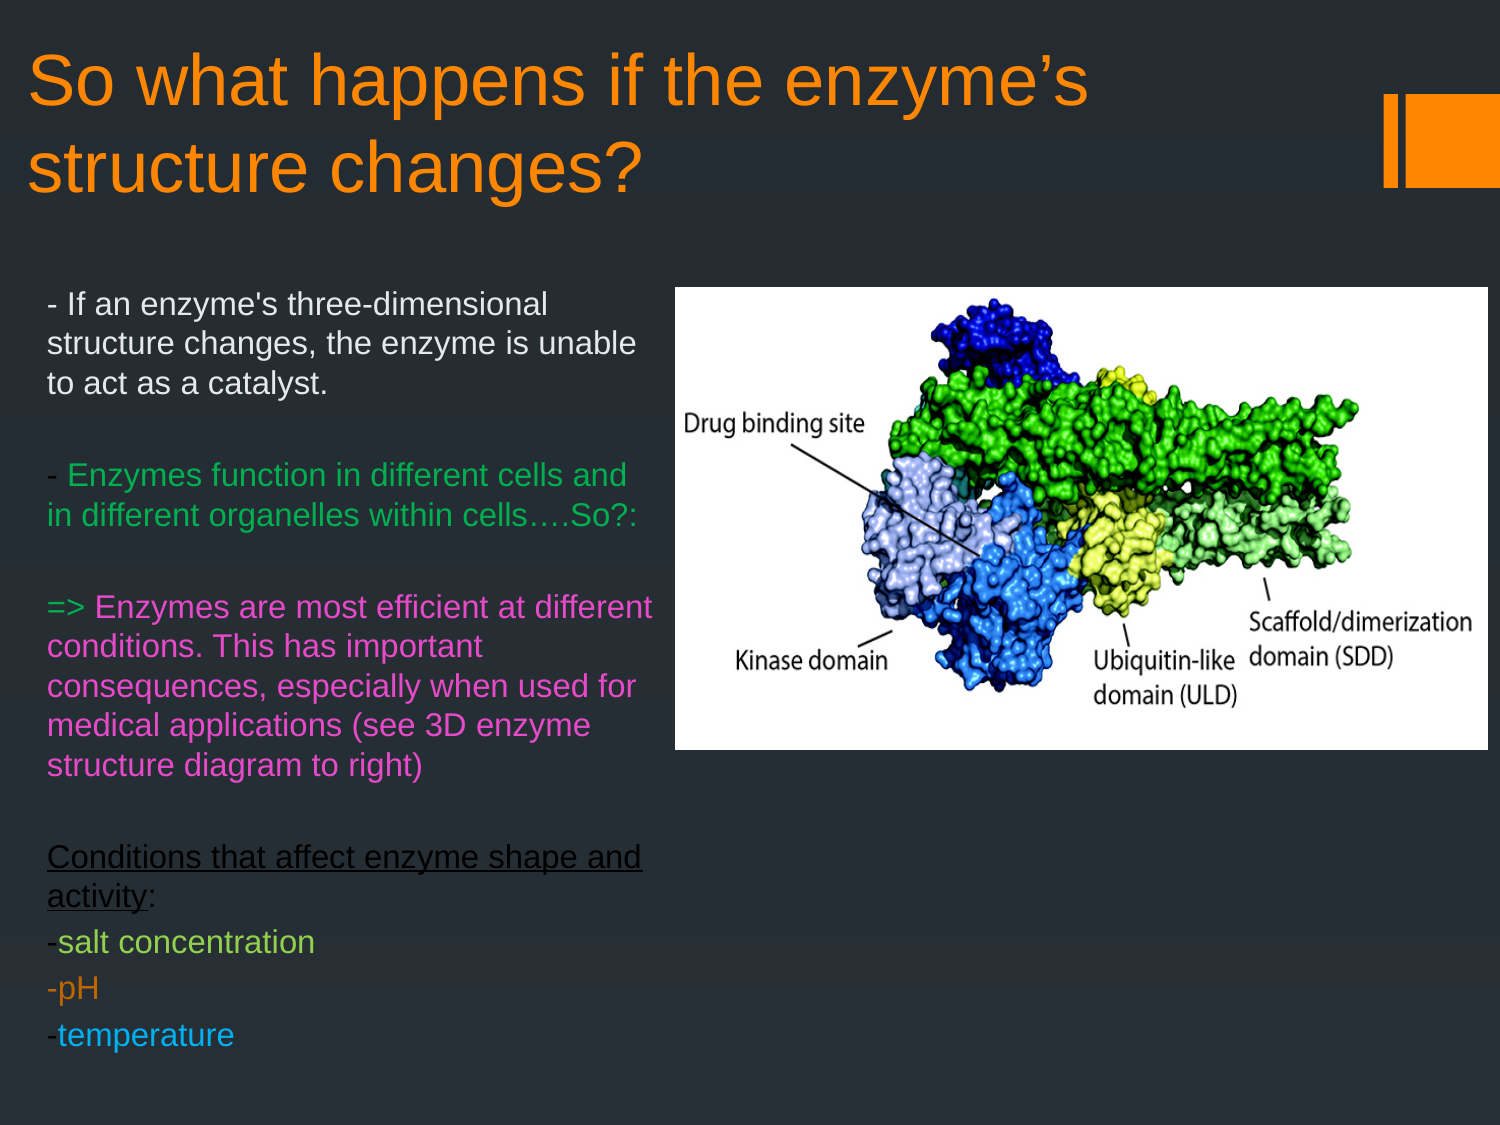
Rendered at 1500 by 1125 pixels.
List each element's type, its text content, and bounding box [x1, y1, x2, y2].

picture [674, 286, 1488, 751]
title So what happens if the enzyme’s structure changes? [12, 24, 1213, 215]
list - If an enzyme's three-dimensional structure changes, the enzyme is unable to act as a catalyst. - Enzymes function in different cells and in different organelles within cells….So?: => Enzymes are most efficient at different conditions. This has important consequences, especially when used for medical applications (see 3D enzyme structure diagram to right) Conditions that affect enzyme shape and activity: -salt concentration -pH -temperature [24, 275, 675, 1063]
